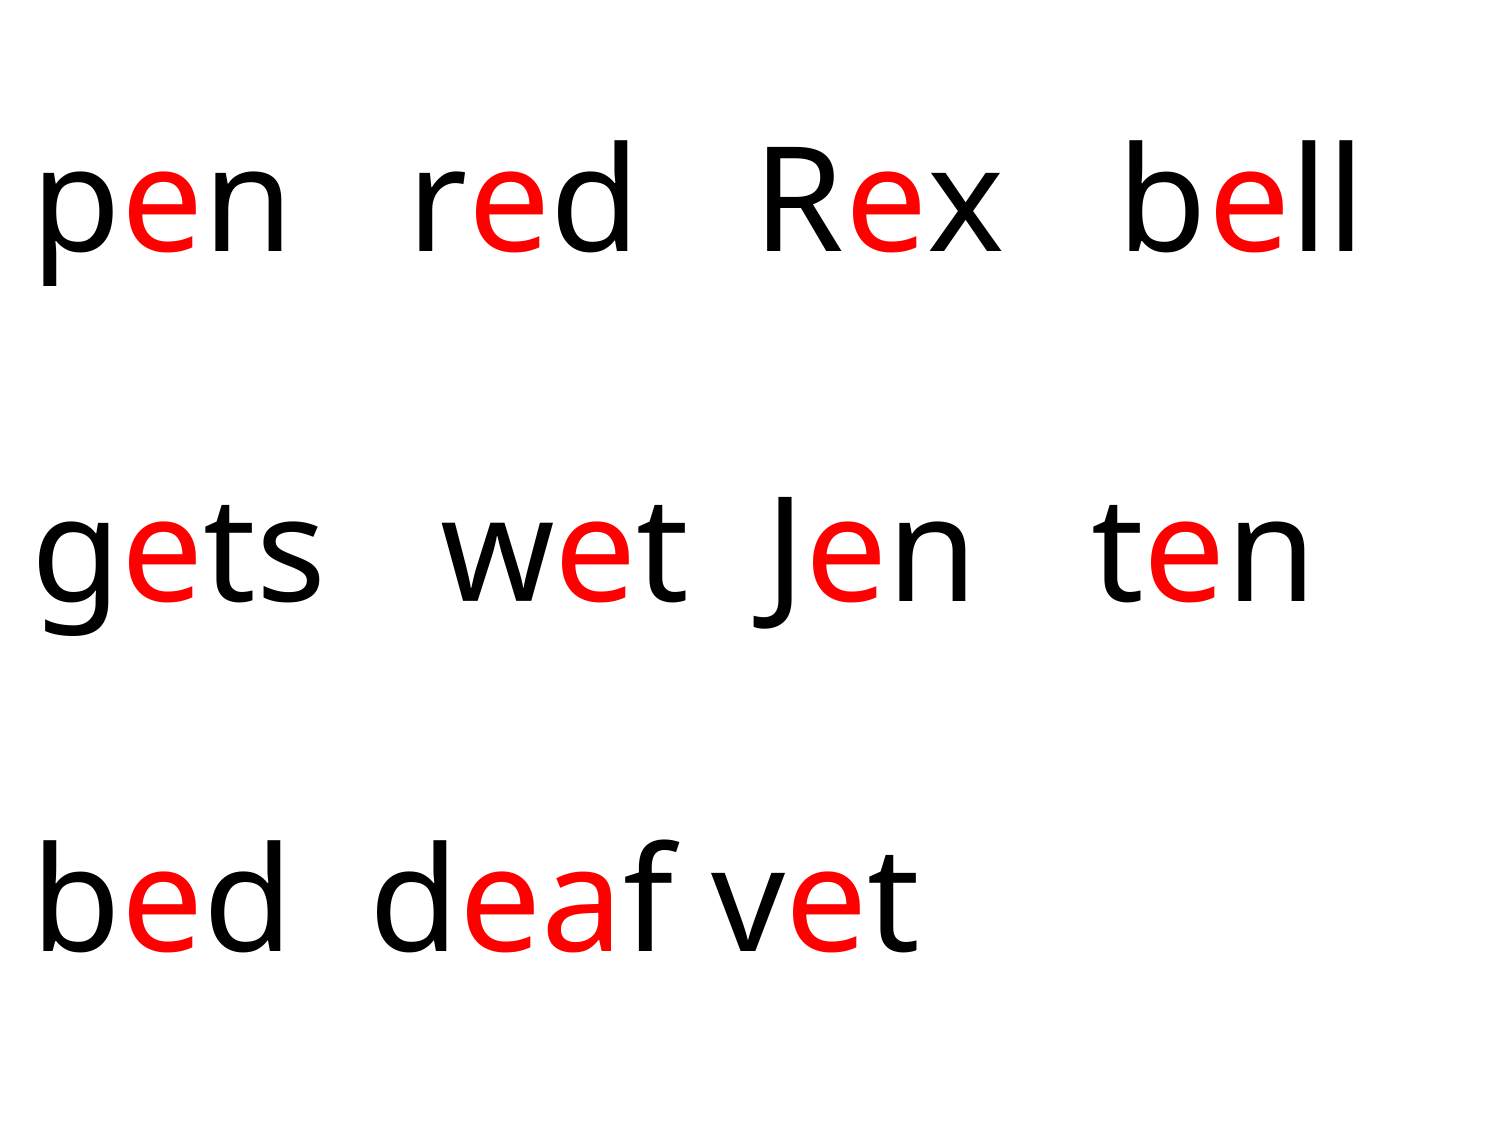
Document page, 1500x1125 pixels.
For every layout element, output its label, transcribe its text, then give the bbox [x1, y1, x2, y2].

text_box pen red Rex bell gets wet Jen ten bed deaf vet [17, 98, 1465, 988]
